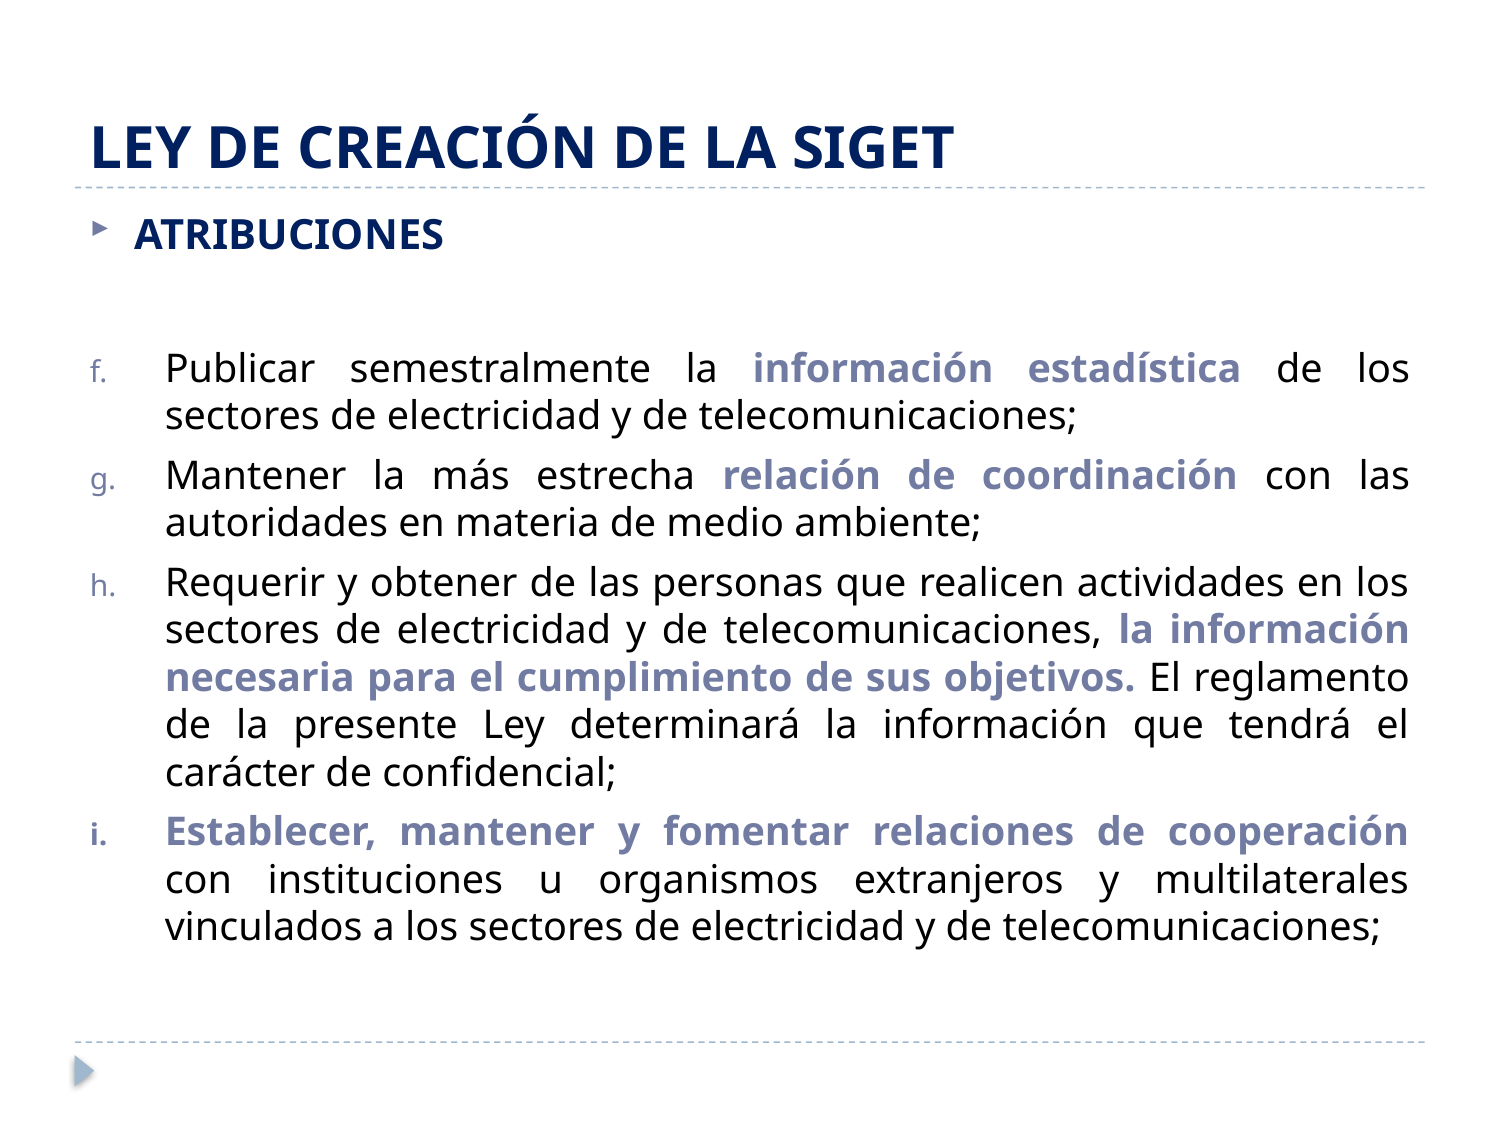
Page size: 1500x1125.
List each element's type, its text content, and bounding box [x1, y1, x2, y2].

list ATRIBUCIONES Publicar semestralmente la información estadística de los sectores de electricidad y de telecomunicaciones; Mantener la más estrecha relación de coordinación con las autoridades en materia de medio ambiente; Requerir y obtener de las personas que realicen actividades en los sectores de electricidad y de telecomunicaciones, la información necesaria para el cumplimiento de sus objetivos. El reglamento de la presente Ley determinará la información que tendrá el carácter de confidencial; Establecer, mantener y fomentar relaciones de cooperación con instituciones u organismos extranjeros y multilaterales vinculados a los sectores de electricidad y de telecomunicaciones; [75, 200, 1425, 1010]
title LEY DE CREACIÓN DE LA SIGET [75, 24, 1425, 188]
